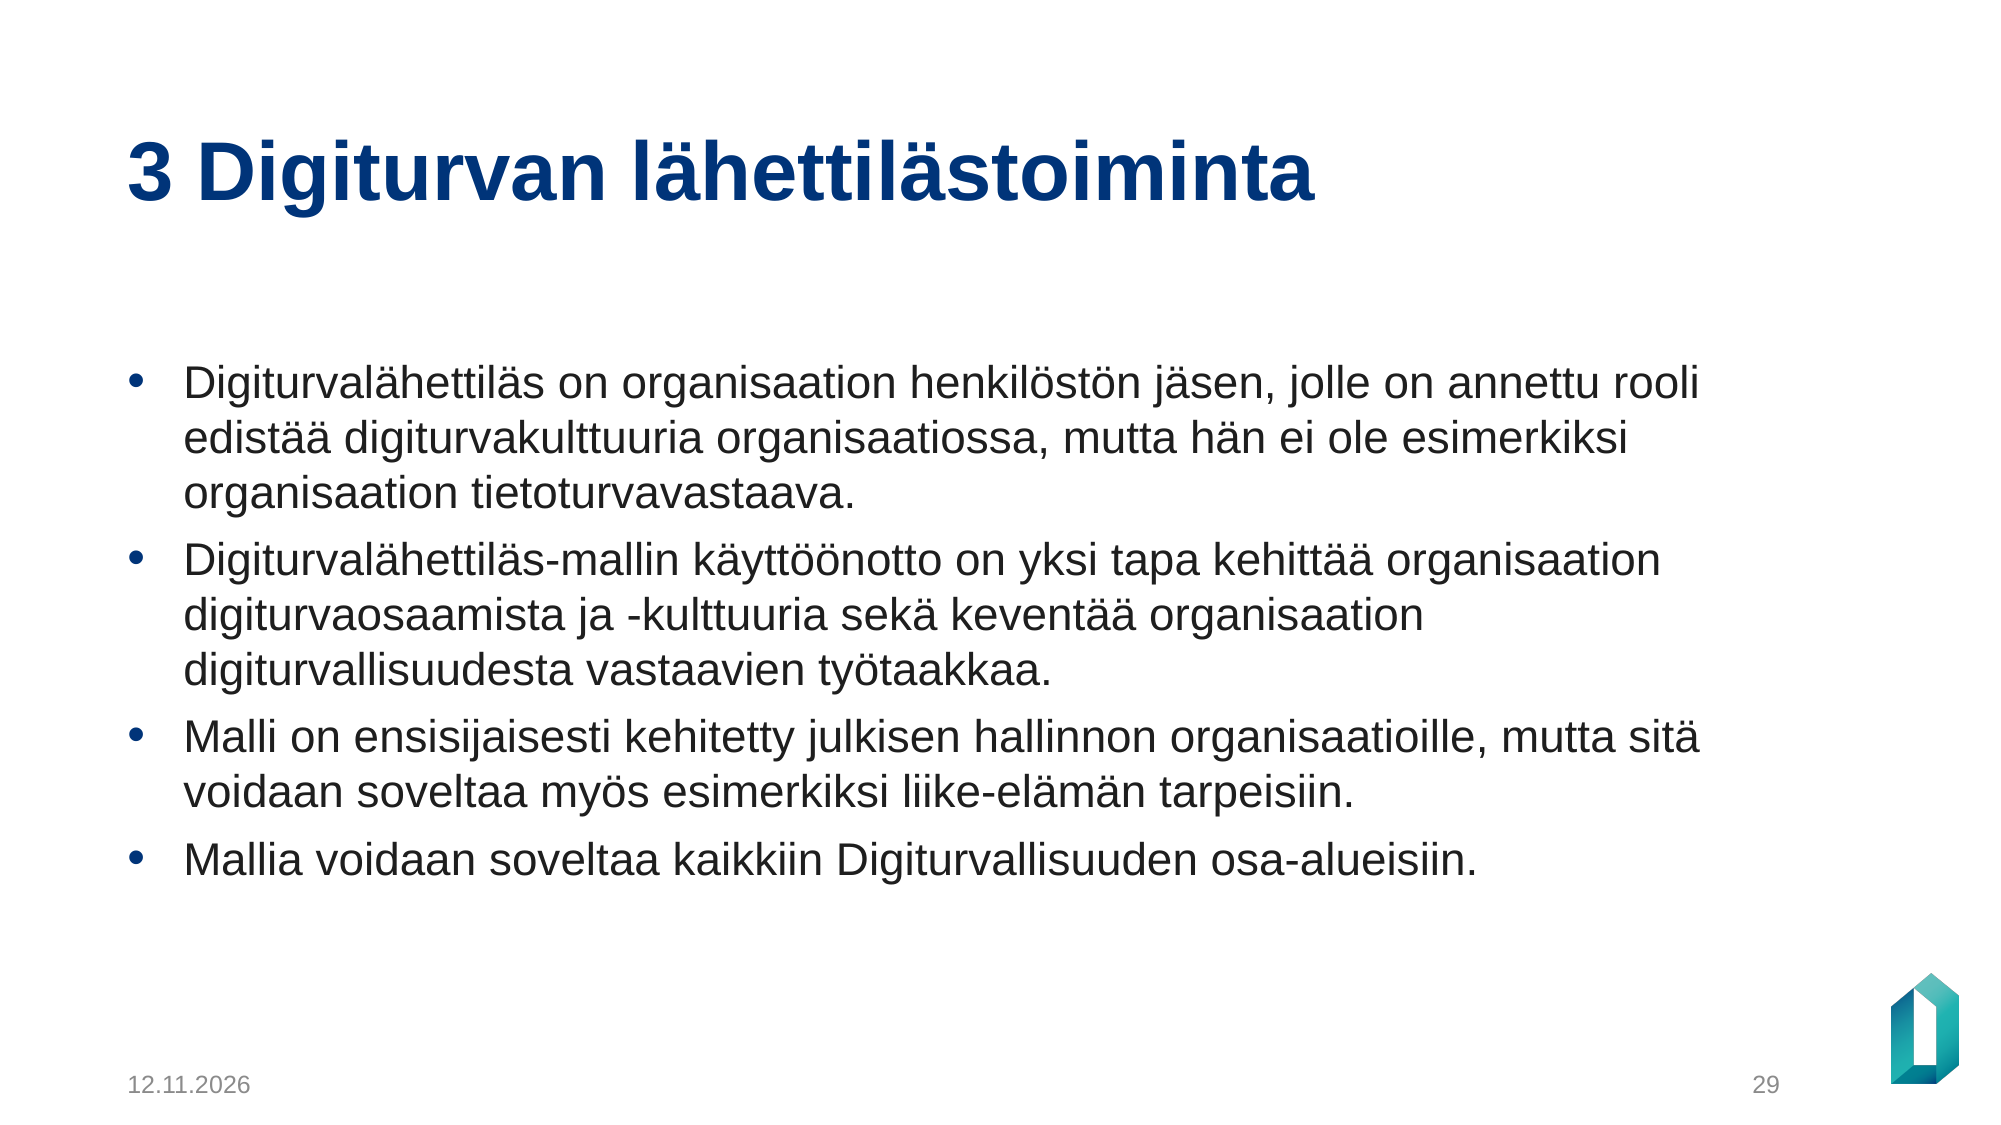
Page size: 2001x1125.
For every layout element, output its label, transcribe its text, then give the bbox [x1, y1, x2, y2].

list Digiturvalähettiläs on organisaation henkilöstön jäsen, jolle on annettu rooli edistää digiturvakulttuuria organisaatiossa, mutta hän ei ole esimerkiksi organisaation tietoturvavastaava. Digiturvalähettiläs-mallin käyttöönotto on yksi tapa kehittää organisaation digiturvaosaamista ja -kulttuuria sekä keventää organisaation digiturvallisuudesta vastaavien työtaakkaa. Malli on ensisijaisesti kehitetty julkisen hallinnon organisaatioille, mutta sitä voidaan soveltaa myös esimerkiksi liike-elämän tarpeisiin. Mallia voidaan soveltaa kaikkiin Digiturvallisuuden osa-alueisiin. [112, 277, 1796, 1034]
title 3 Digiturvan lähettilästoiminta [112, 23, 1796, 225]
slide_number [112, 1066, 361, 1102]
picture [1891, 973, 1959, 1084]
slide_number 29 [1659, 1066, 1796, 1102]
